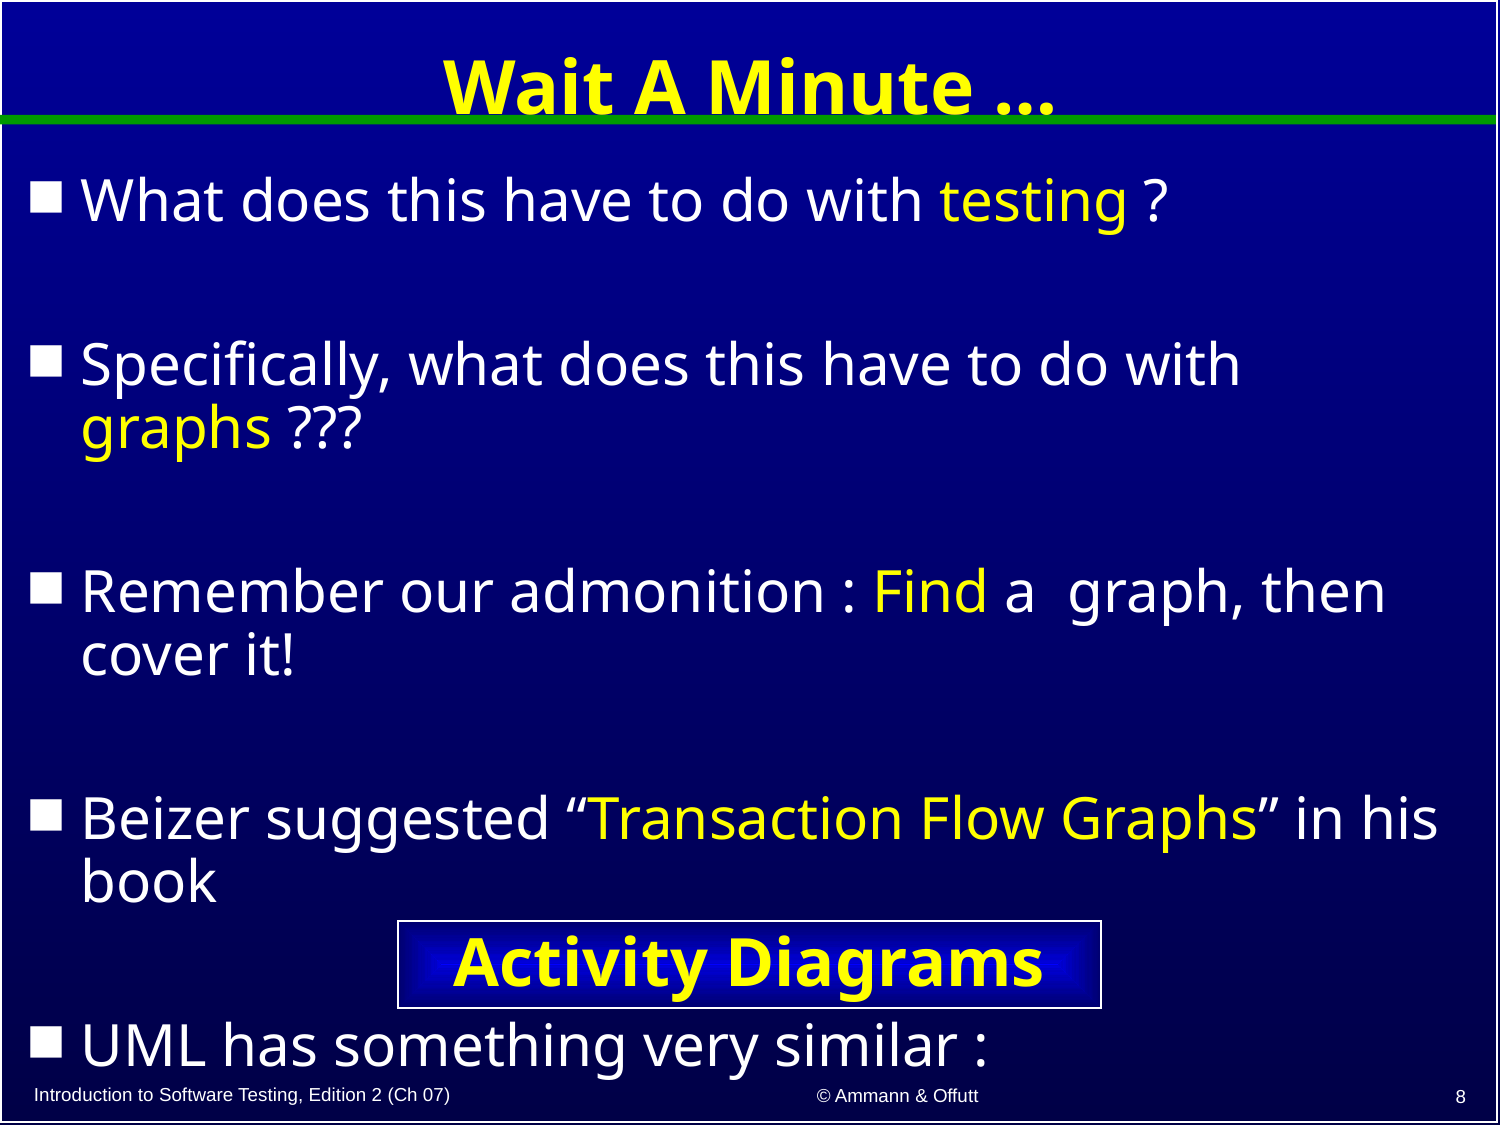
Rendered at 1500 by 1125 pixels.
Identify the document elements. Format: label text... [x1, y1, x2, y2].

slide_number Introduction to Software Testing, Edition 2 (Ch 07) [18, 1073, 640, 1115]
title Wait A Minute … [17, 12, 1484, 168]
list What does this have to do with testing ? Specifically, what does this have to do with graphs ??? Remember our admonition : Find a graph, then cover it! Beizer suggested “Transaction Flow Graphs” in his book UML has something very similar : [18, 163, 1482, 1069]
footer © Ammann & Offutt [659, 1073, 1136, 1117]
text_box Activity Diagrams [398, 921, 1101, 1008]
slide_number 8 [1168, 1075, 1482, 1117]
